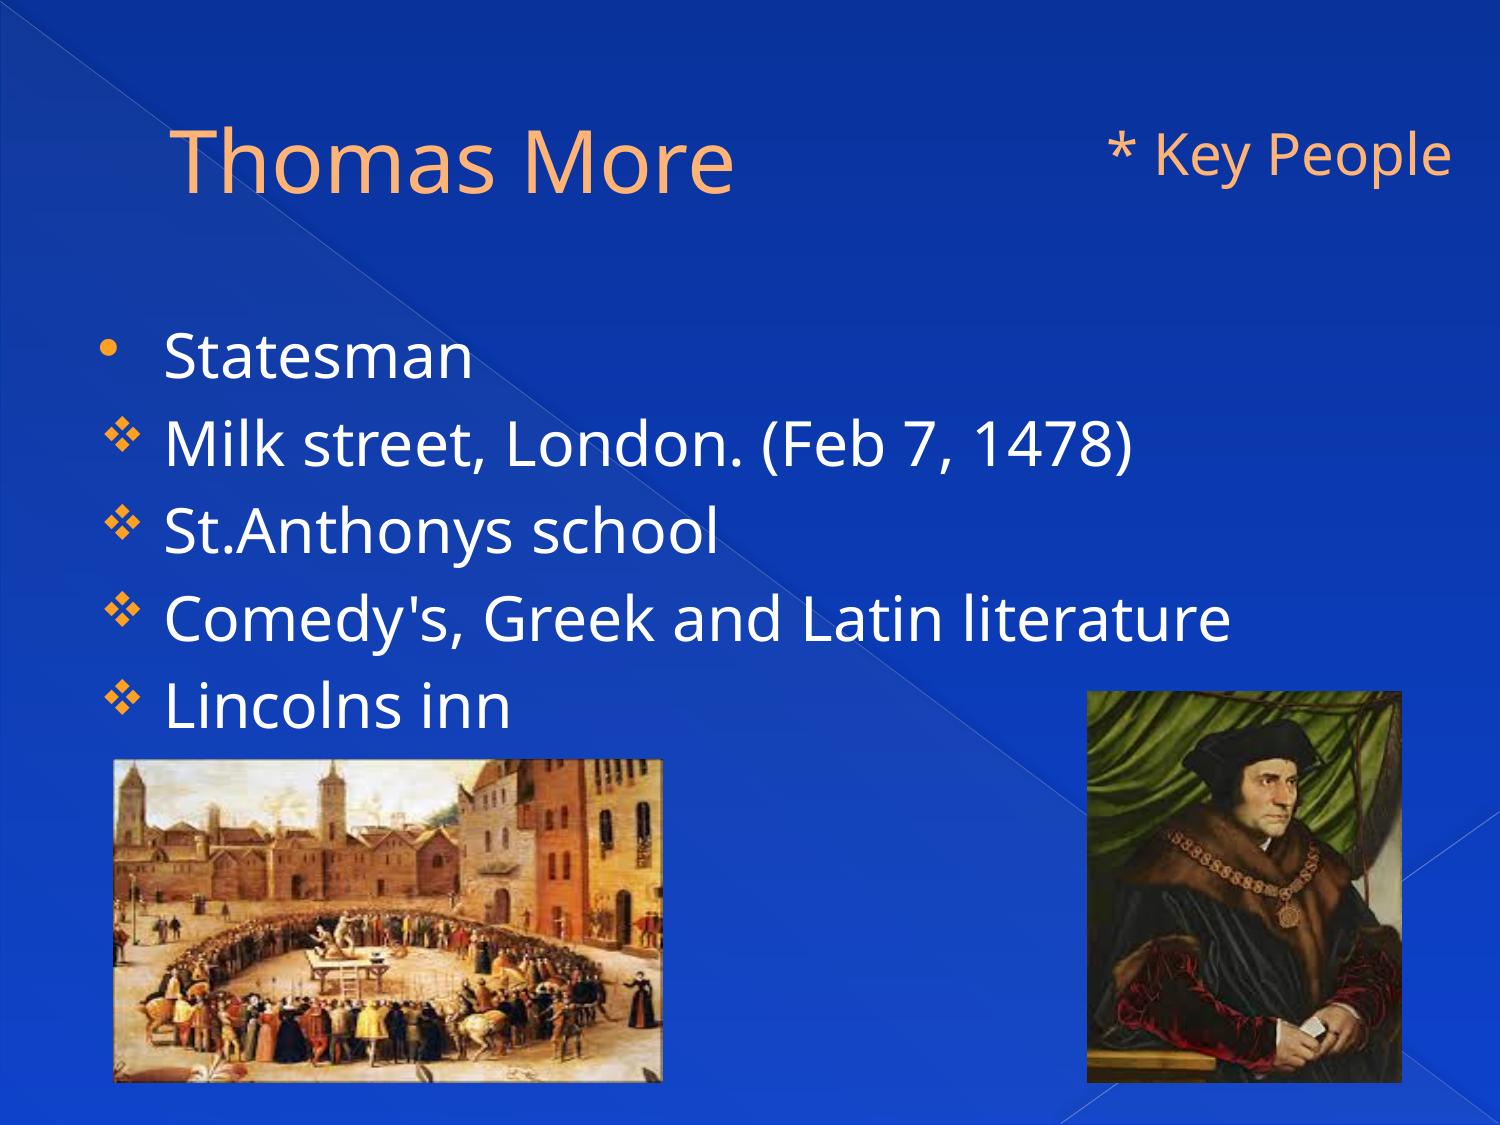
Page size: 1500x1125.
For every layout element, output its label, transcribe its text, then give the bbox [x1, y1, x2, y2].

list Statesman Milk street, London. (Feb 7, 1478) St.Anthonys school Comedy's, Greek and Latin literature Lincolns inn [75, 308, 1425, 1059]
picture [113, 758, 663, 1083]
text_box * Key People [117, 37, 1468, 267]
picture [1087, 691, 1402, 1083]
title Thomas More [75, 43, 1425, 274]
